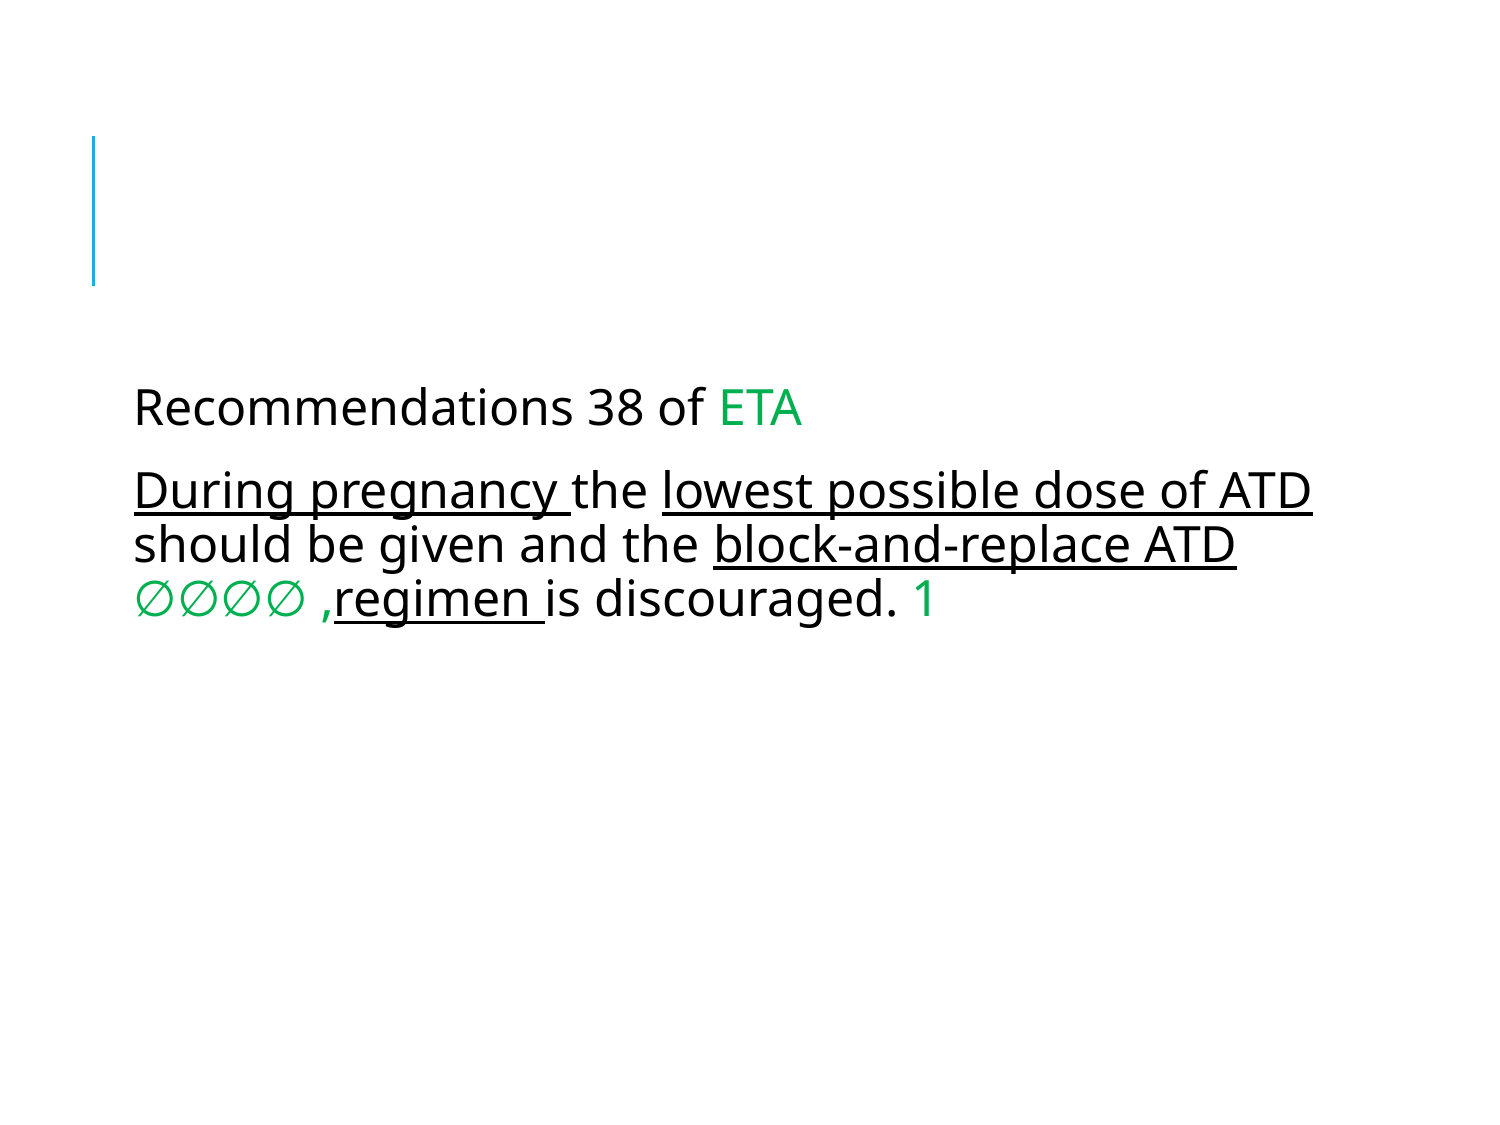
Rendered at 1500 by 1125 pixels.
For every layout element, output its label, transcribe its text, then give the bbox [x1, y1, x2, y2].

list Recommendations 38 of ETA During pregnancy the lowest possible dose of ATD should be given and the block-and-replace ATD regimen is discouraged. 1, ∅∅∅∅ [126, 375, 1412, 1035]
